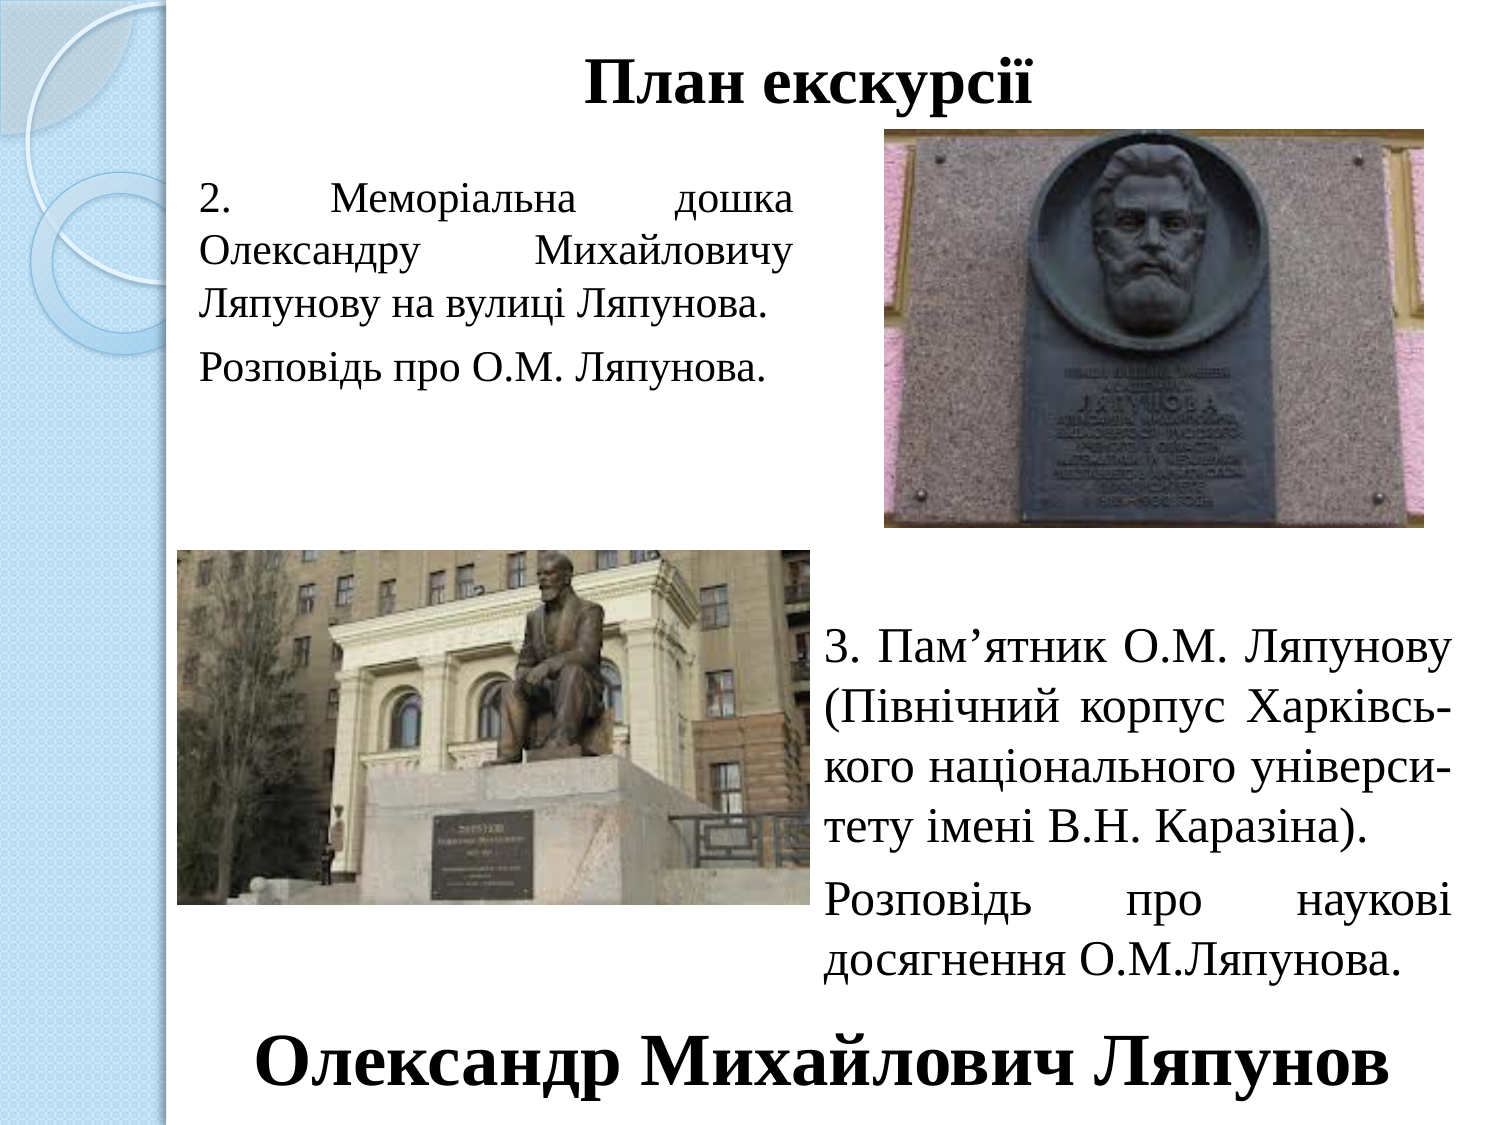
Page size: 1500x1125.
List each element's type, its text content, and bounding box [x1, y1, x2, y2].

picture [884, 129, 1425, 528]
list 2. Меморіальна дошка Олександру Михайловичу Ляпунову на вулиці Ляпунова. Розповідь про О.М. Ляпунова. [171, 160, 809, 492]
text_box План екскурсії [193, 19, 1424, 135]
picture [176, 550, 810, 906]
title Олександр Михайлович Ляпунов [147, 985, 1498, 1125]
text_box 3. Пам’ятник О.М. Ляпунову (Північний корпус Харківсь-кого національного універси-тету імені В.Н. Каразіна). Розповідь про наукові досягнення О.М.Ляпунова. [808, 605, 1468, 985]
